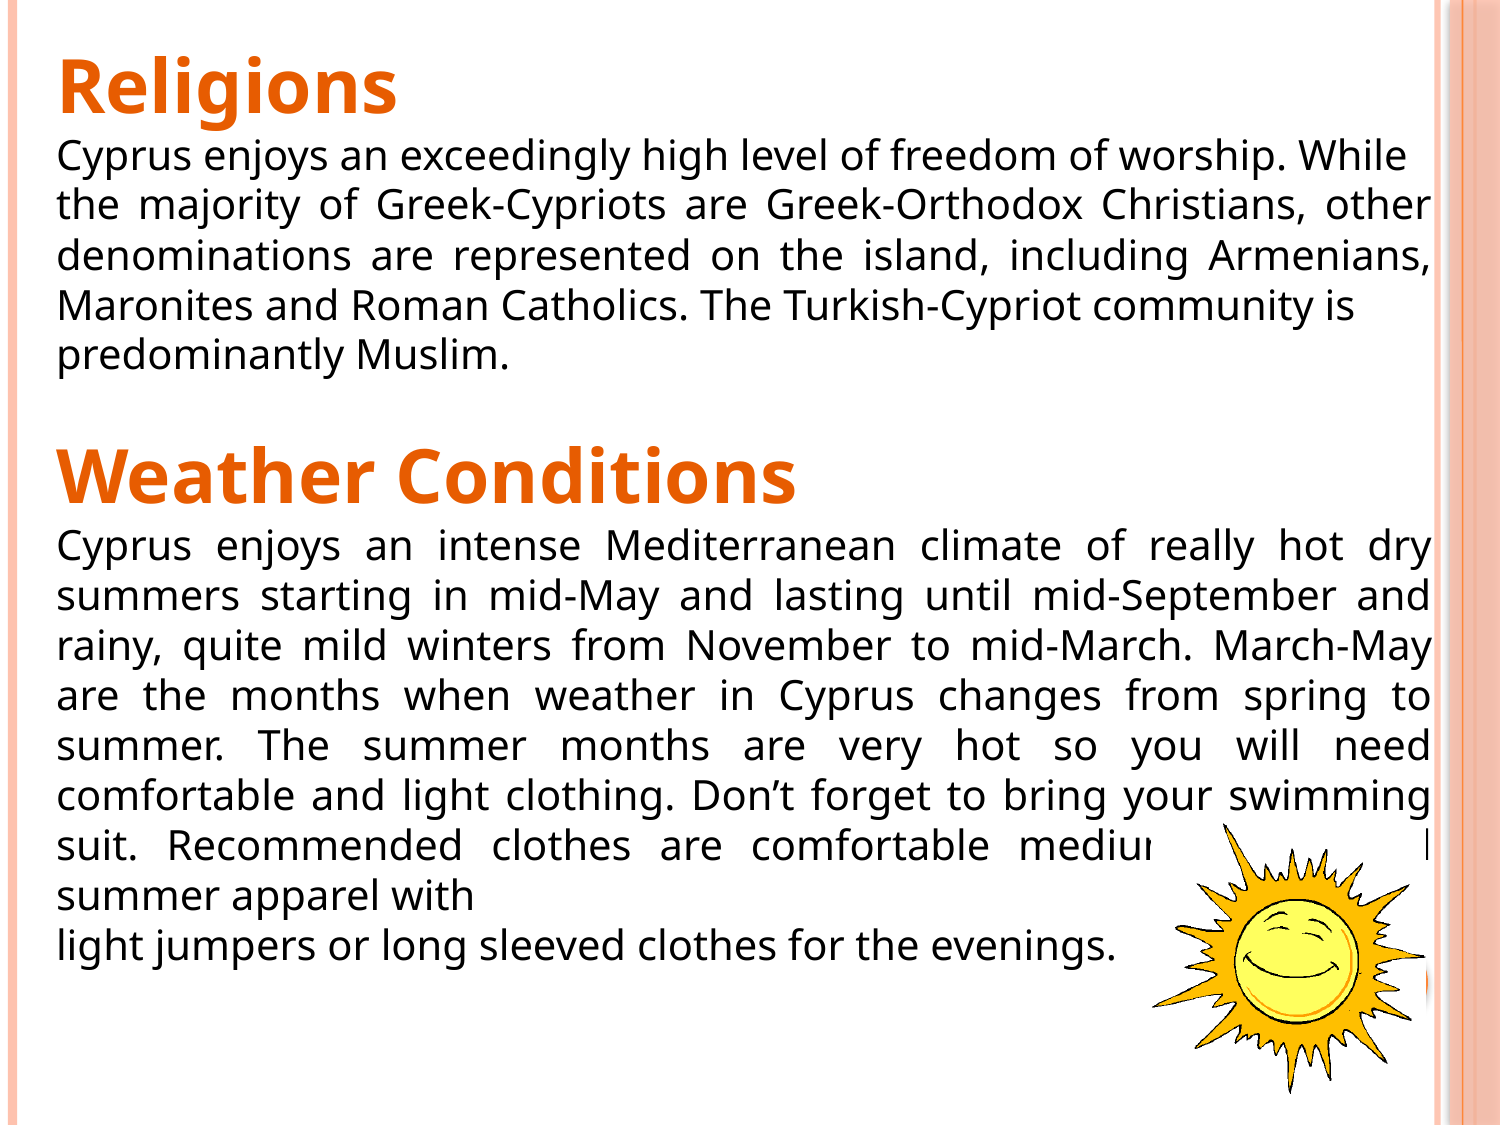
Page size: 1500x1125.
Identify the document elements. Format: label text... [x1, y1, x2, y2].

text_box Religions Cyprus enjoys an exceedingly high level of freedom of worship. While the majority of Greek-Cypriots are Greek-Orthodox Christians, other denominations are represented on the island, including Armenians, Maronites and Roman Catholics. The Turkish-Cypriot community is predominantly Muslim. Weather Conditions Cyprus enjoys an intense Mediterranean climate of really hot dry summers starting in mid-May and lasting until mid-September and rainy, quite mild winters from November to mid-March. March-May are the months when weather in Cyprus changes from spring to summer. The summer months are very hot so you will need comfortable and light clothing. Don’t forget to bring your swimming suit. Recommended clothes are comfortable medium-weight and summer apparel with light jumpers or long sleeved clothes for the evenings. [41, 30, 1447, 976]
picture [1151, 821, 1427, 1095]
